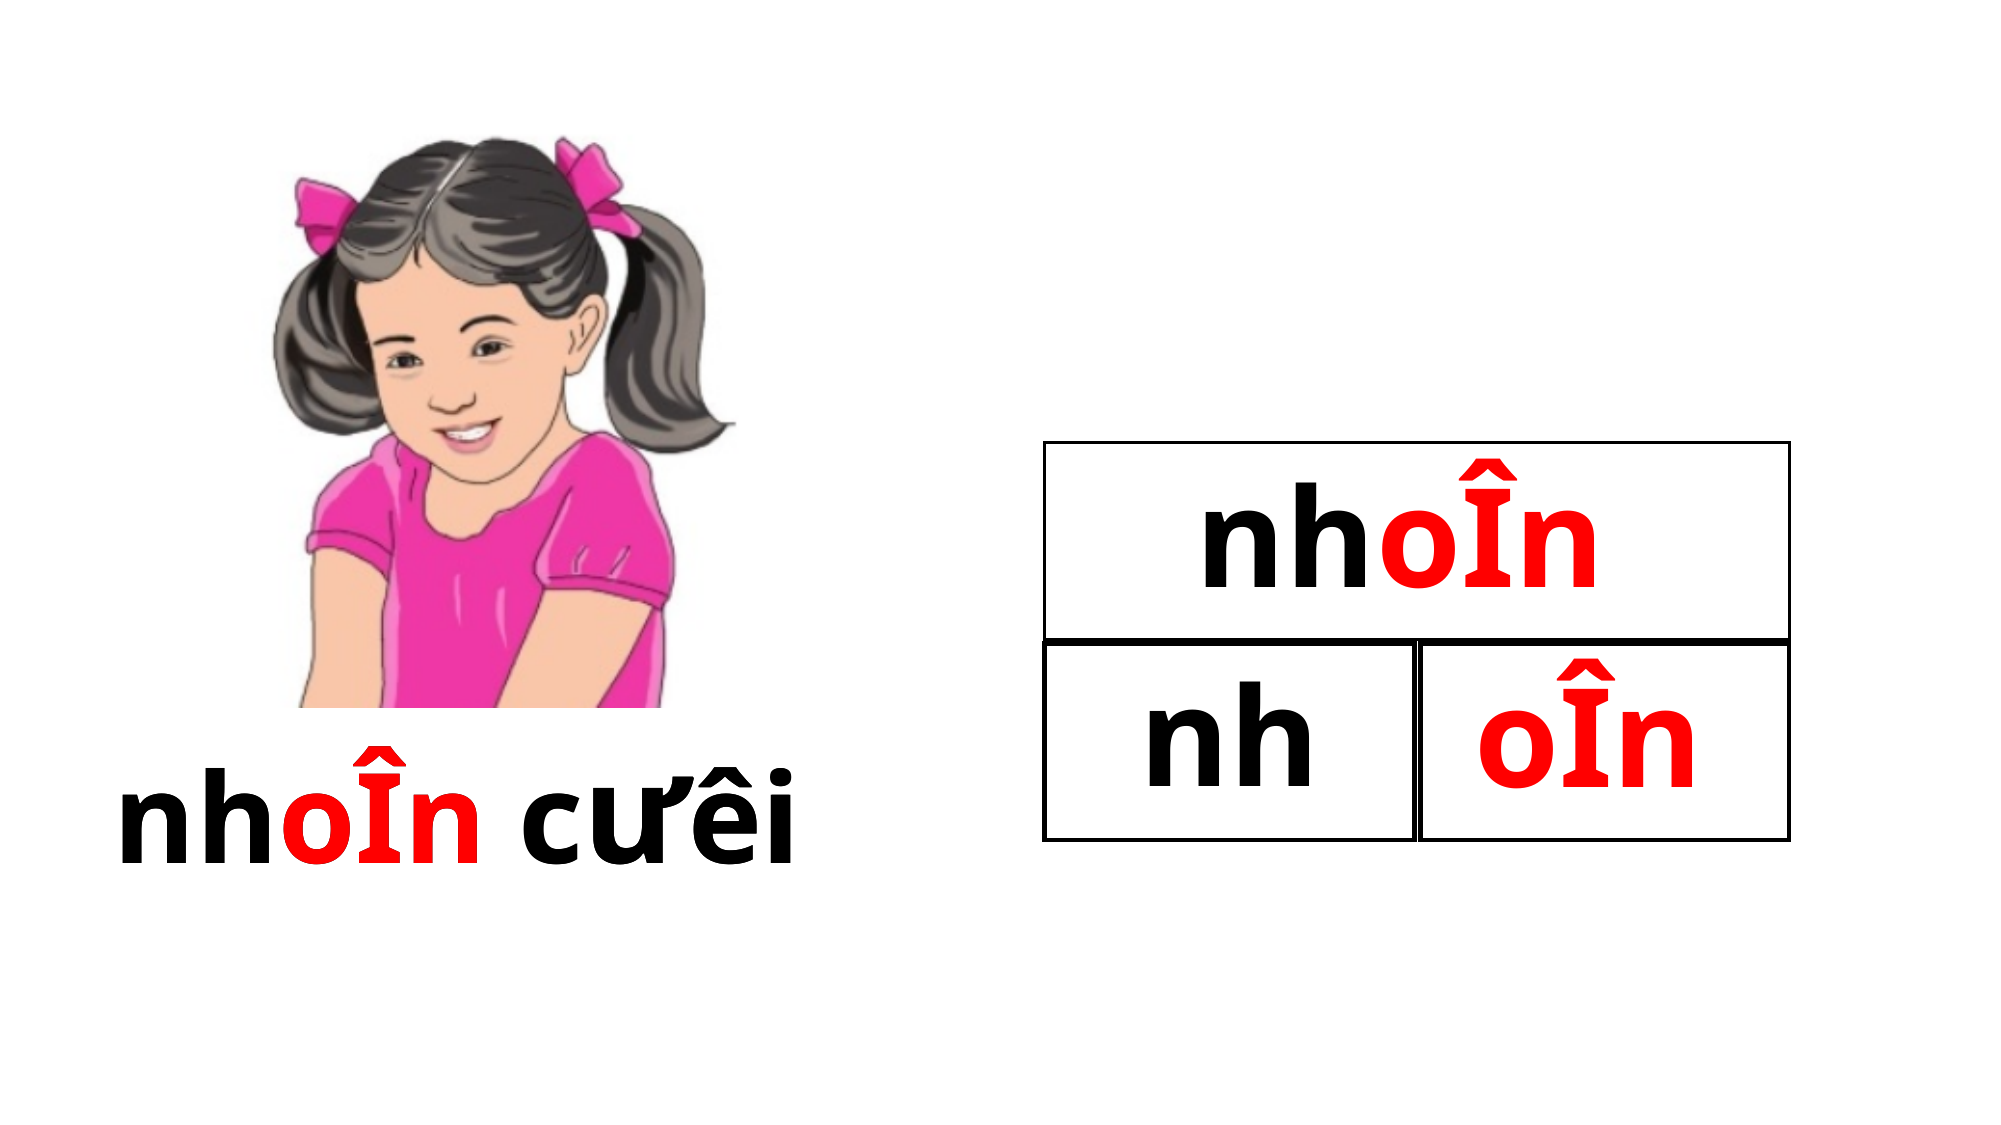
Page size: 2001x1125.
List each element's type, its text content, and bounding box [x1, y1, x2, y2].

text_box nhoÎn cưêi [66, 719, 936, 899]
picture [168, 118, 775, 708]
text_box oÎn [1790, 642, 1800, 822]
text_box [1044, 442, 1790, 841]
